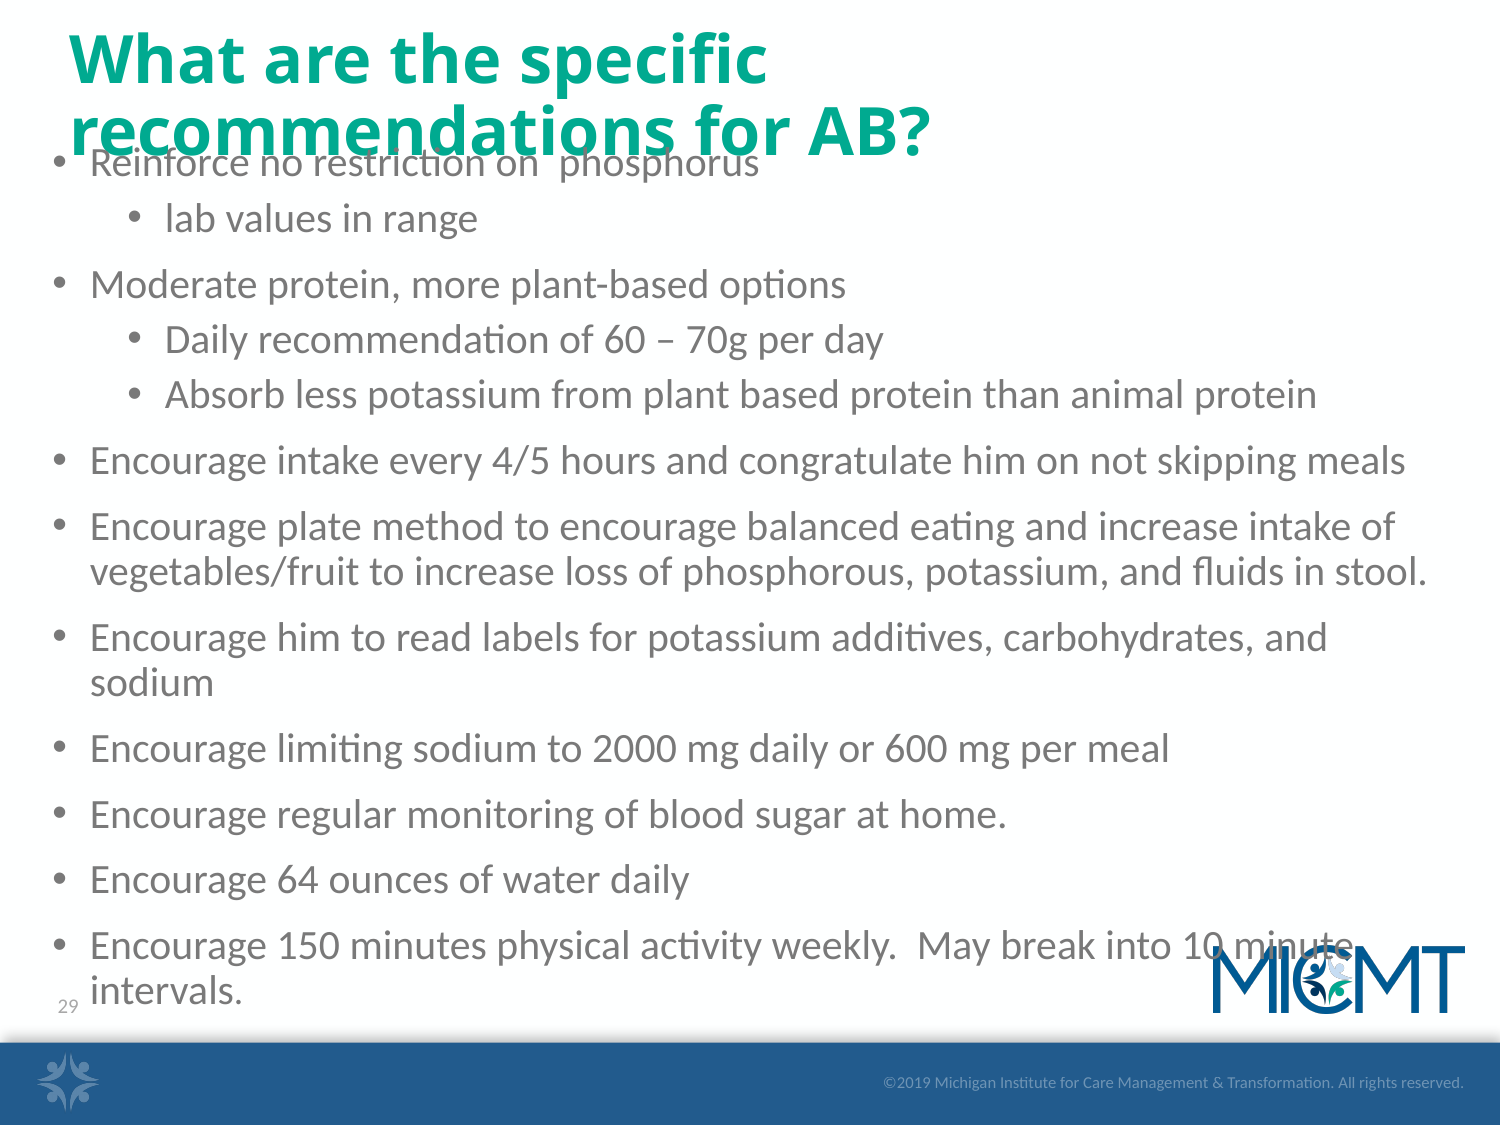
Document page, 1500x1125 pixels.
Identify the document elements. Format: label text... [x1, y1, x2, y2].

list Reinforce no restriction on phosphorus lab values in range Moderate protein, more plant-based options Daily recommendation of 60 – 70g per day Absorb less potassium from plant based protein than animal protein Encourage intake every 4/5 hours and congratulate him on not skipping meals Encourage plate method to encourage balanced eating and increase intake of vegetables/fruit to increase loss of phosphorous, potassium, and fluids in stool. Encourage him to read labels for potassium additives, carbohydrates, and sodium Encourage limiting sodium to 2000 mg daily or 600 mg per meal Encourage regular monitoring of blood sugar at home. Encourage 64 ounces of water daily Encourage 150 minutes physical activity weekly. May break into 10 minute intervals. [37, 133, 1463, 975]
title What are the specific recommendations for AB? [54, 18, 1349, 133]
picture [1213, 945, 1466, 1014]
